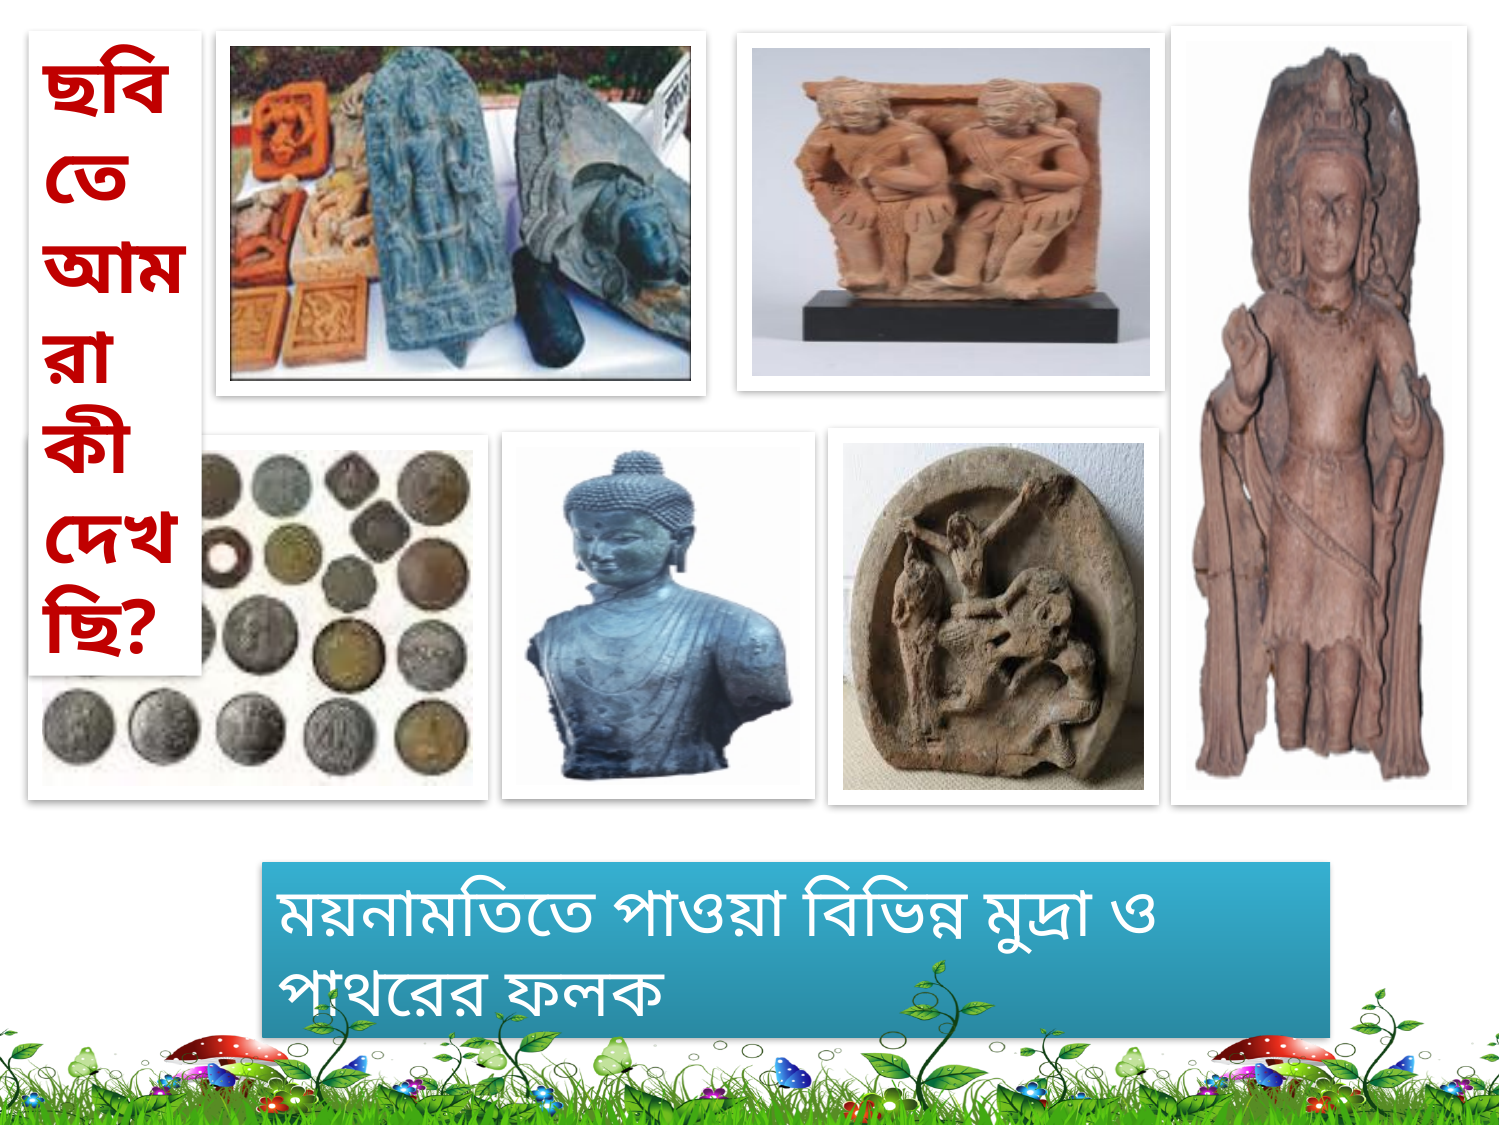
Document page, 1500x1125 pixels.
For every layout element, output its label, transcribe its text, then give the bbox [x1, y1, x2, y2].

text_box ছবিতে আমরা কী দেখছি? [28, 30, 202, 676]
picture [42, 449, 474, 786]
text_box ময়নামতিতে পাওয়া বিভিন্ন মুদ্রা ও পাথরের ফলক [262, 862, 1331, 953]
picture [1185, 40, 1453, 791]
picture [0, 954, 1499, 1125]
picture [842, 442, 1145, 791]
picture [515, 446, 801, 785]
picture [230, 45, 692, 382]
picture [751, 47, 1151, 377]
